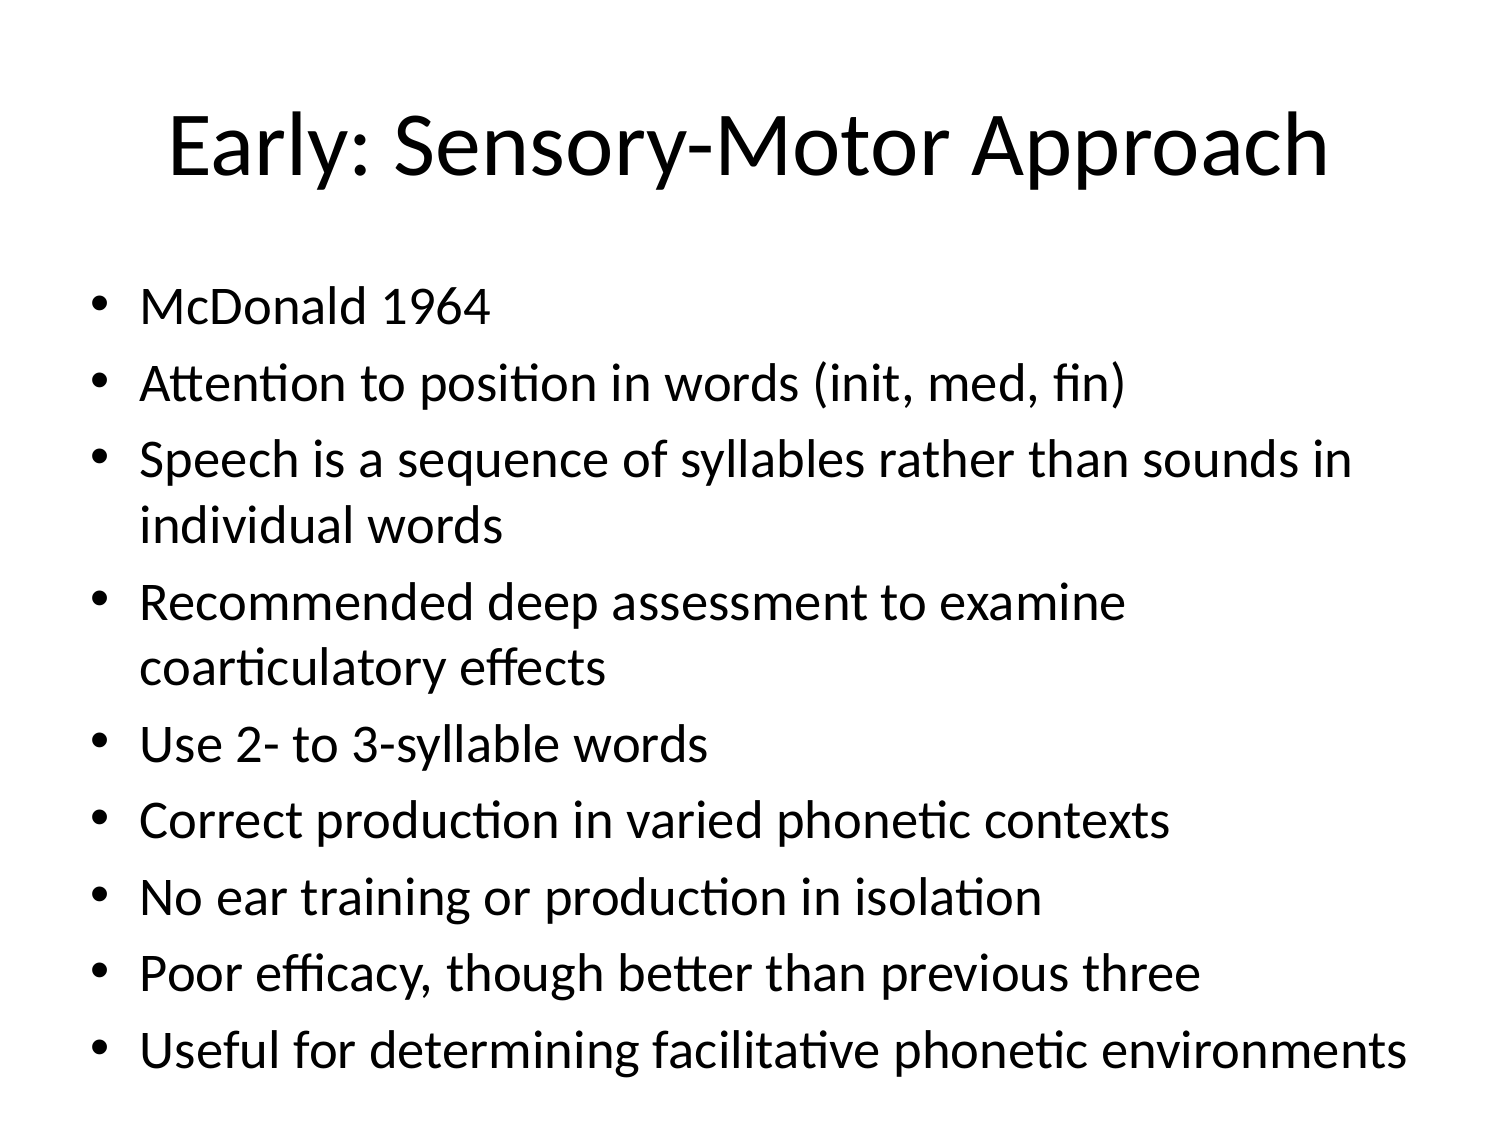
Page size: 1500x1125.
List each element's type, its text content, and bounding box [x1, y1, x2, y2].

title Early: Sensory-Motor Approach [75, 45, 1425, 233]
list McDonald 1964 Attention to position in words (init, med, fin) Speech is a sequence of syllables rather than sounds in individual words Recommended deep assessment to examine coarticulatory effects Use 2- to 3-syllable words Correct production in varied phonetic contexts No ear training or production in isolation Poor efficacy, though better than previous three Useful for determining facilitative phonetic environments [75, 262, 1425, 1125]
